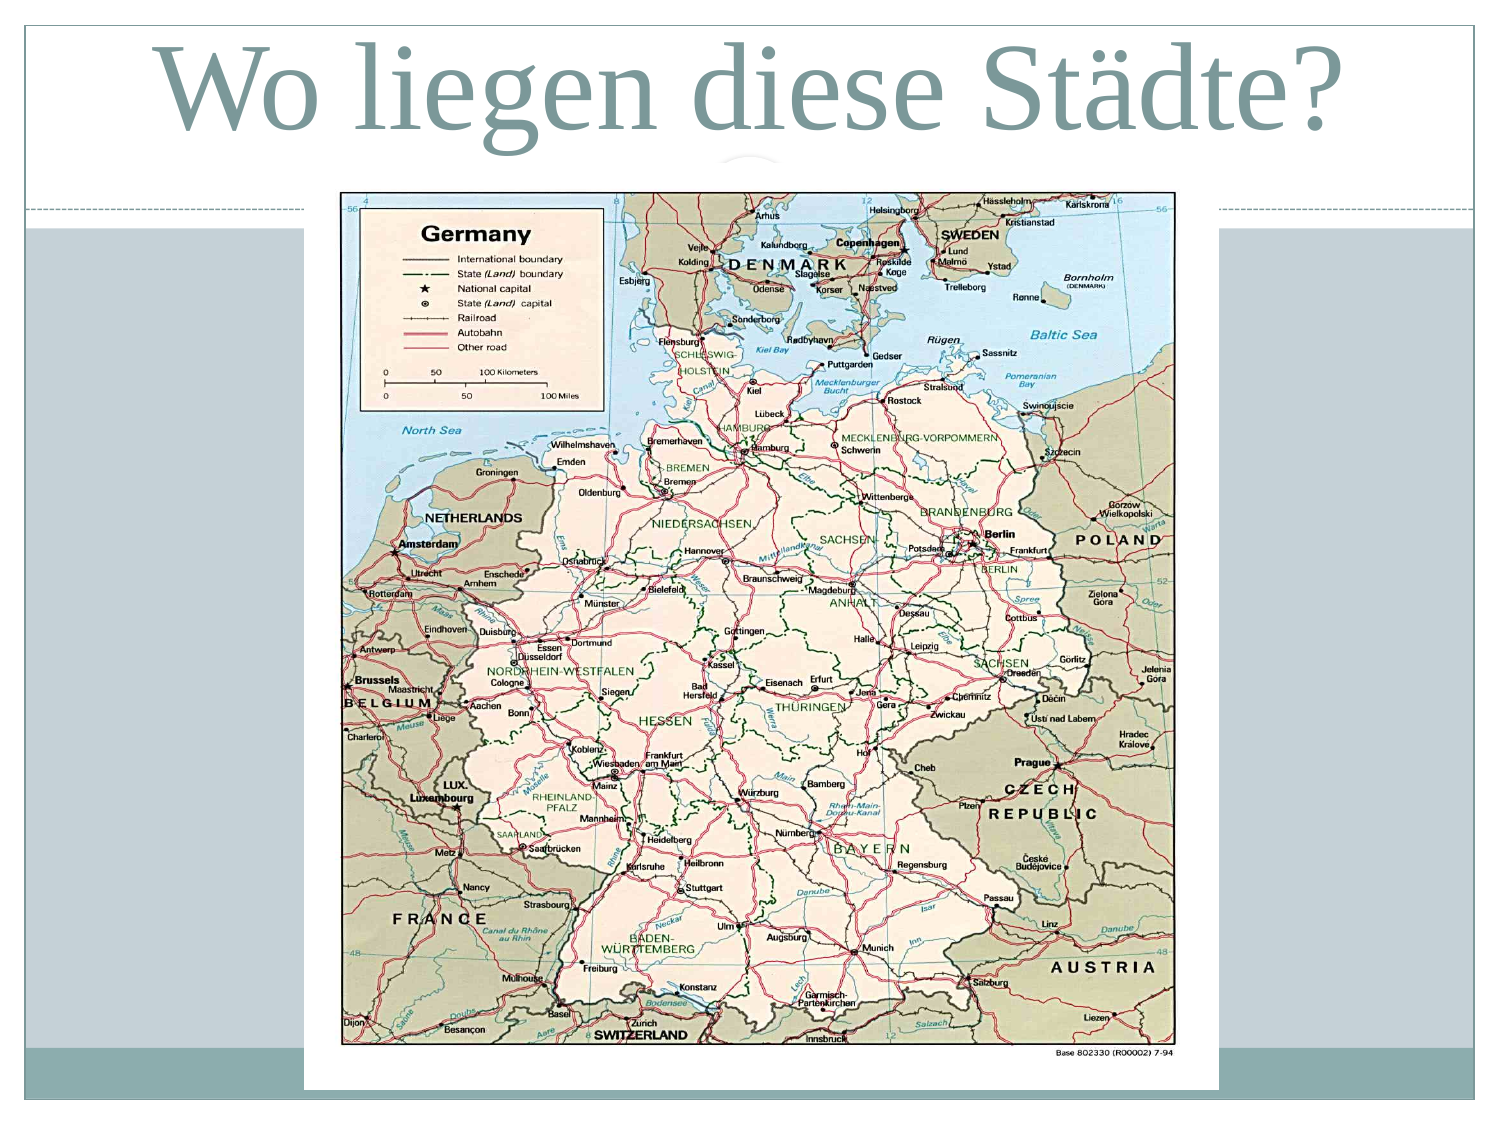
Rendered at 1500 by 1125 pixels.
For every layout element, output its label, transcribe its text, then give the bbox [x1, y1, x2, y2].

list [304, 163, 1219, 1091]
title Wo liegen diese Städte? [49, 37, 1450, 162]
